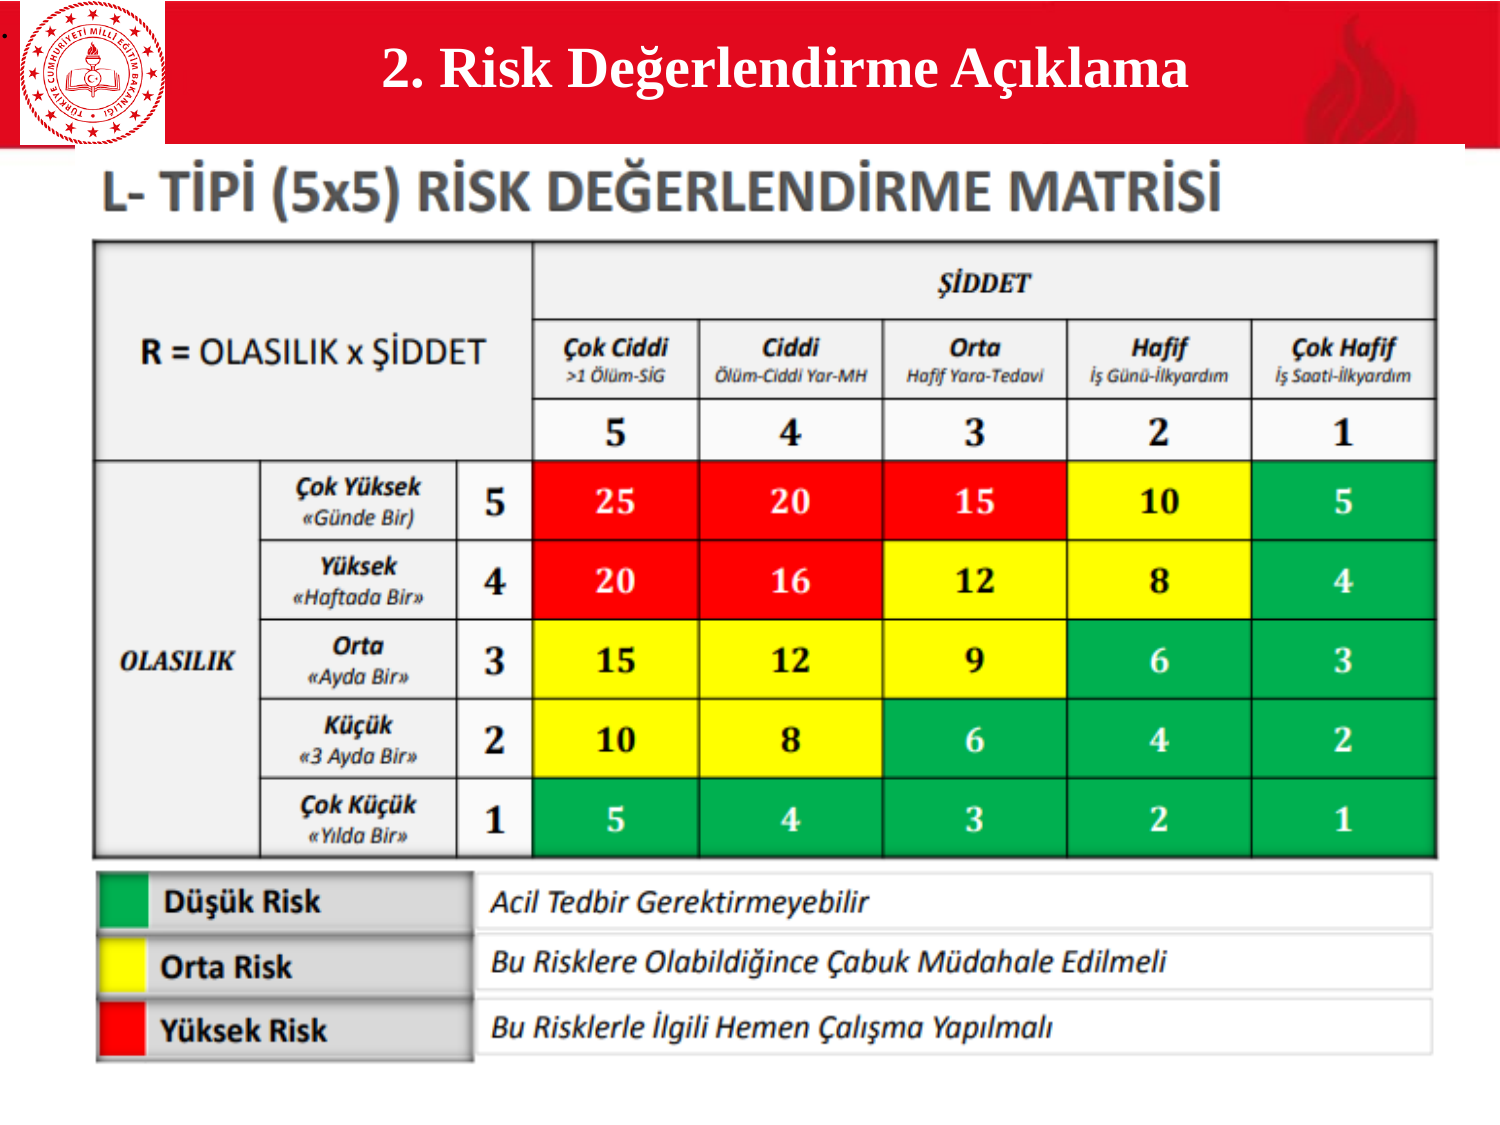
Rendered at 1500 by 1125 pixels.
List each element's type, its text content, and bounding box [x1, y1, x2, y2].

picture [20, 0, 1466, 1088]
text_box 2. Risk Değerlendirme Açıklama [185, 17, 1388, 103]
text_box . [0, 1, 1500, 1125]
